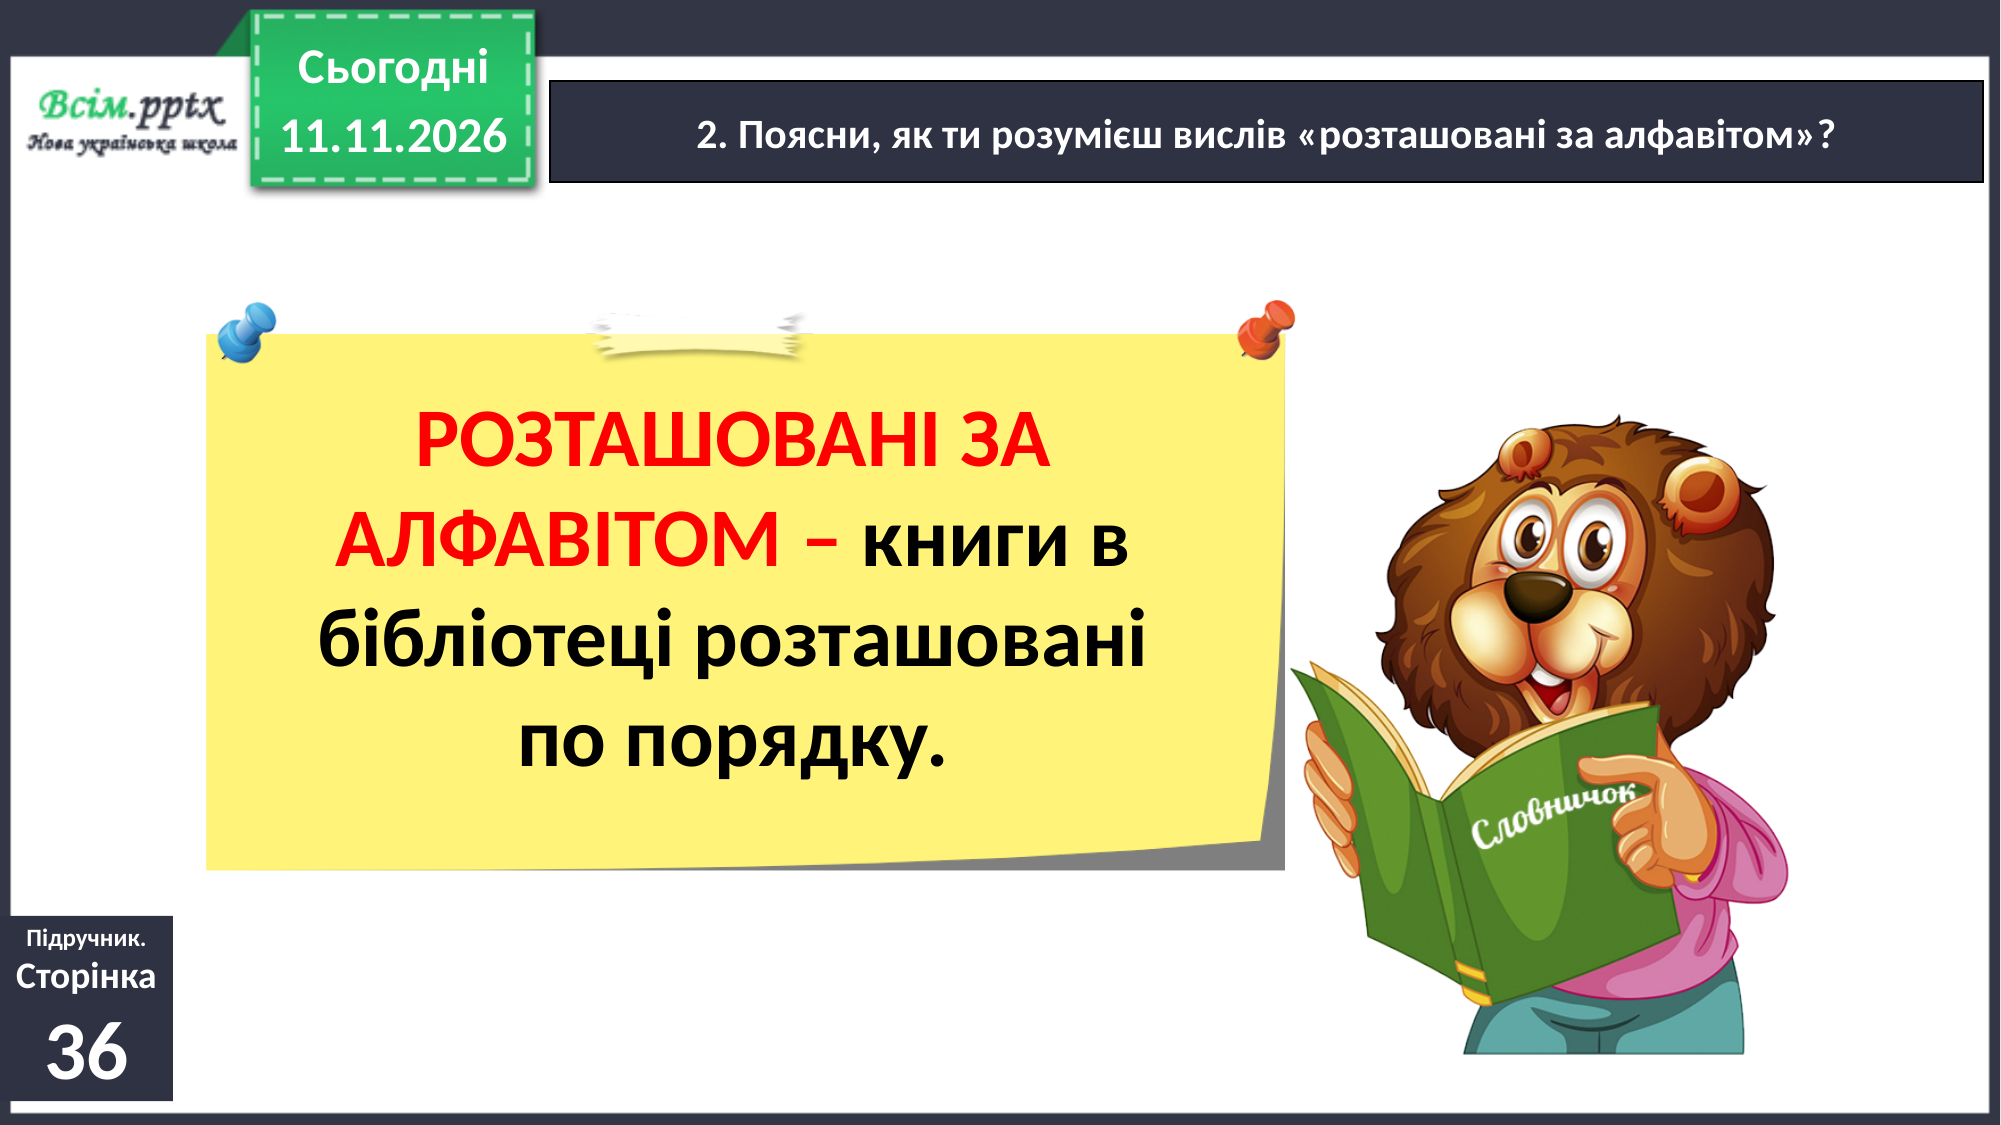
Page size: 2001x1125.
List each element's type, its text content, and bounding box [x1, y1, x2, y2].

text_box Сьогодні [284, 26, 535, 101]
text_box Підручник. Сторінка 36 [0, 915, 174, 1102]
text_box 27.01.2023 [263, 101, 524, 164]
picture [0, 0, 2001, 1125]
text_box 2. Поясни, як ти розумієш вислів «розташовані за алфавітом»? [549, 80, 1984, 183]
